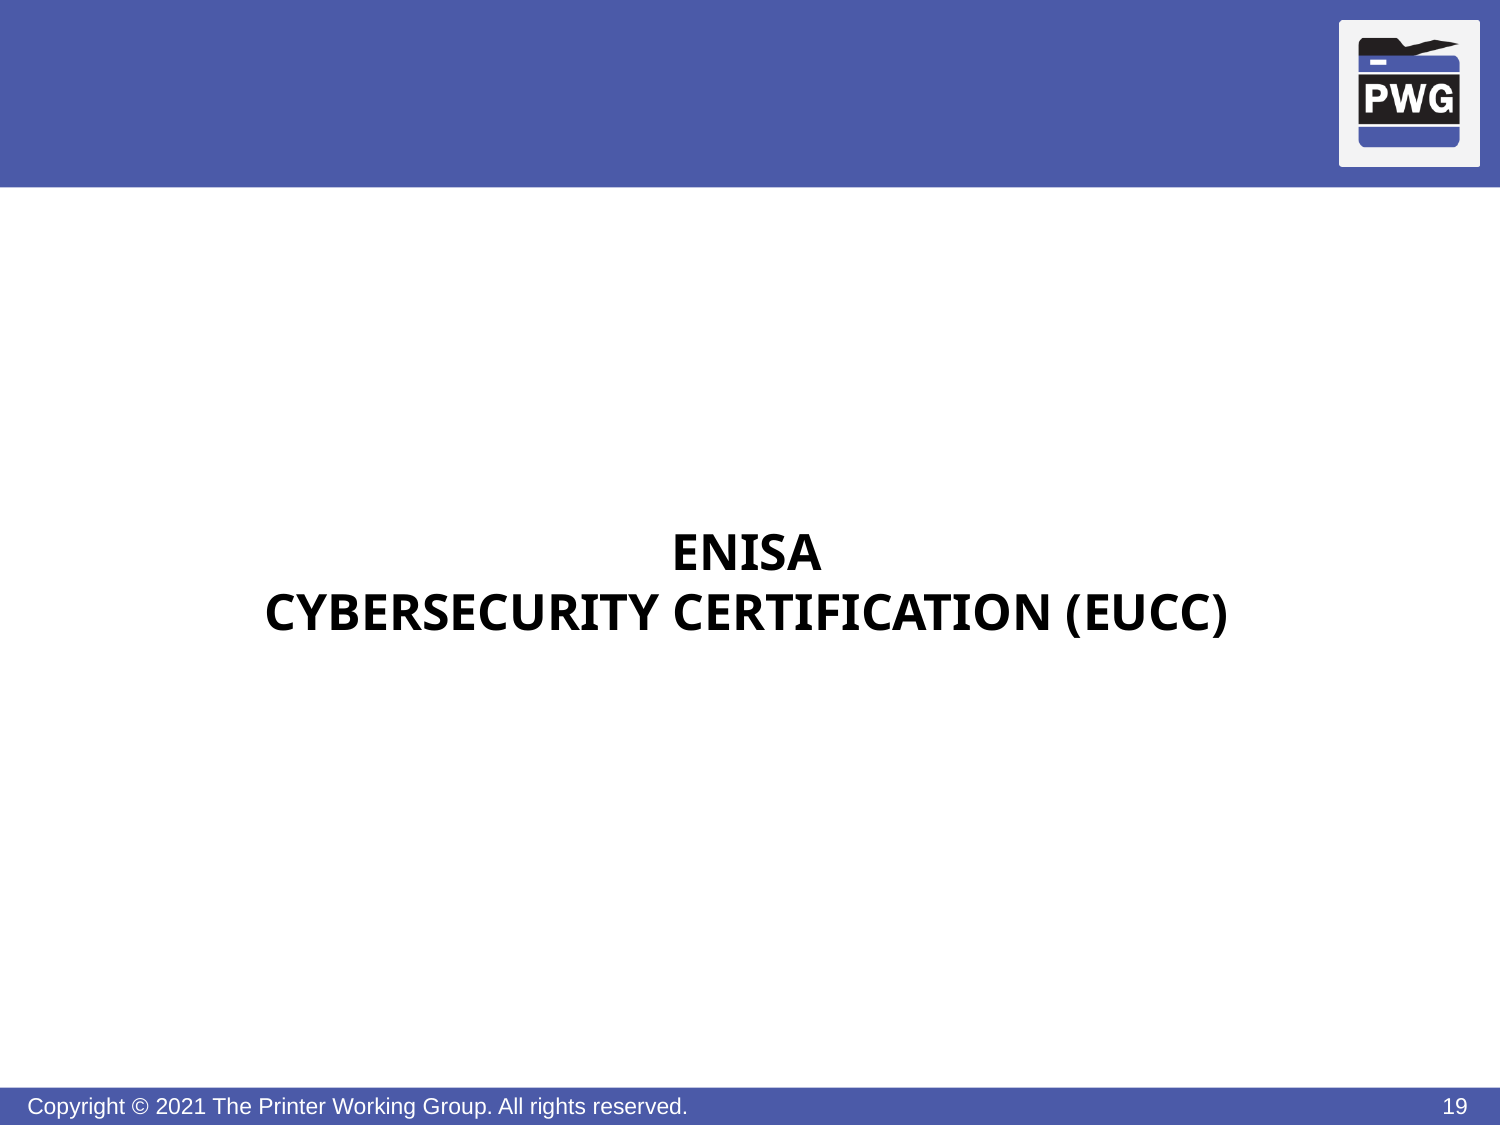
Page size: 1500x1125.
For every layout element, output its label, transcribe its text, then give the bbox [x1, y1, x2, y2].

text_box Copyright © 2021 The Printer Working Group. All rights reserved. [20, 1092, 750, 1118]
text_box 19 [1441, 1092, 1469, 1118]
text_box [0, 1087, 1500, 1125]
picture [1339, 20, 1480, 167]
list ENISA CYBERSECURITY CERTIFICATION (EUCC) [156, 512, 1344, 613]
text_box [0, 0, 1500, 188]
